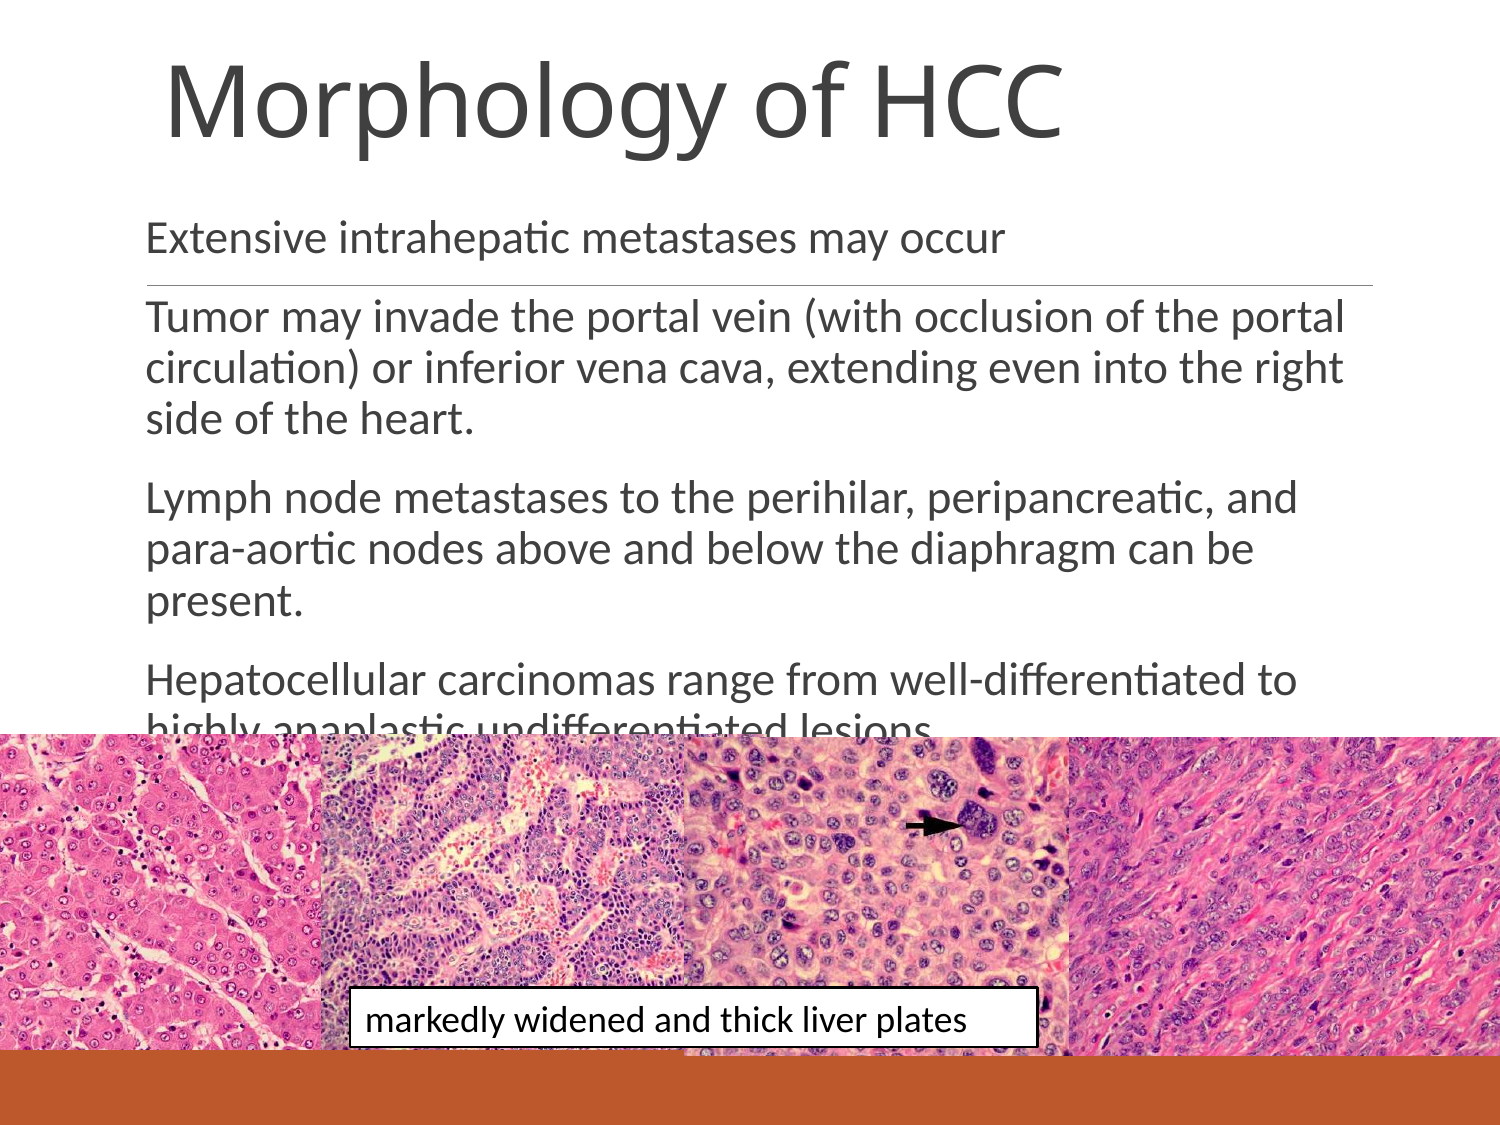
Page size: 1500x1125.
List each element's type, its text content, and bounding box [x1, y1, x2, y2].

list Extensive intrahepatic metastases may occur Tumor may invade the portal vein (with occlusion of the portal circulation) or inferior vena cava, extending even into the right side of the heart. Lymph node metastases to the perihilar, peripancreatic, and para-aortic nodes above and below the diaphragm can be present. Hepatocellular carcinomas range from well-differentiated to highly anaplastic undifferentiated lesions. [131, 205, 1369, 733]
title Morphology of HCC [147, 0, 1385, 166]
picture [0, 733, 1500, 1057]
